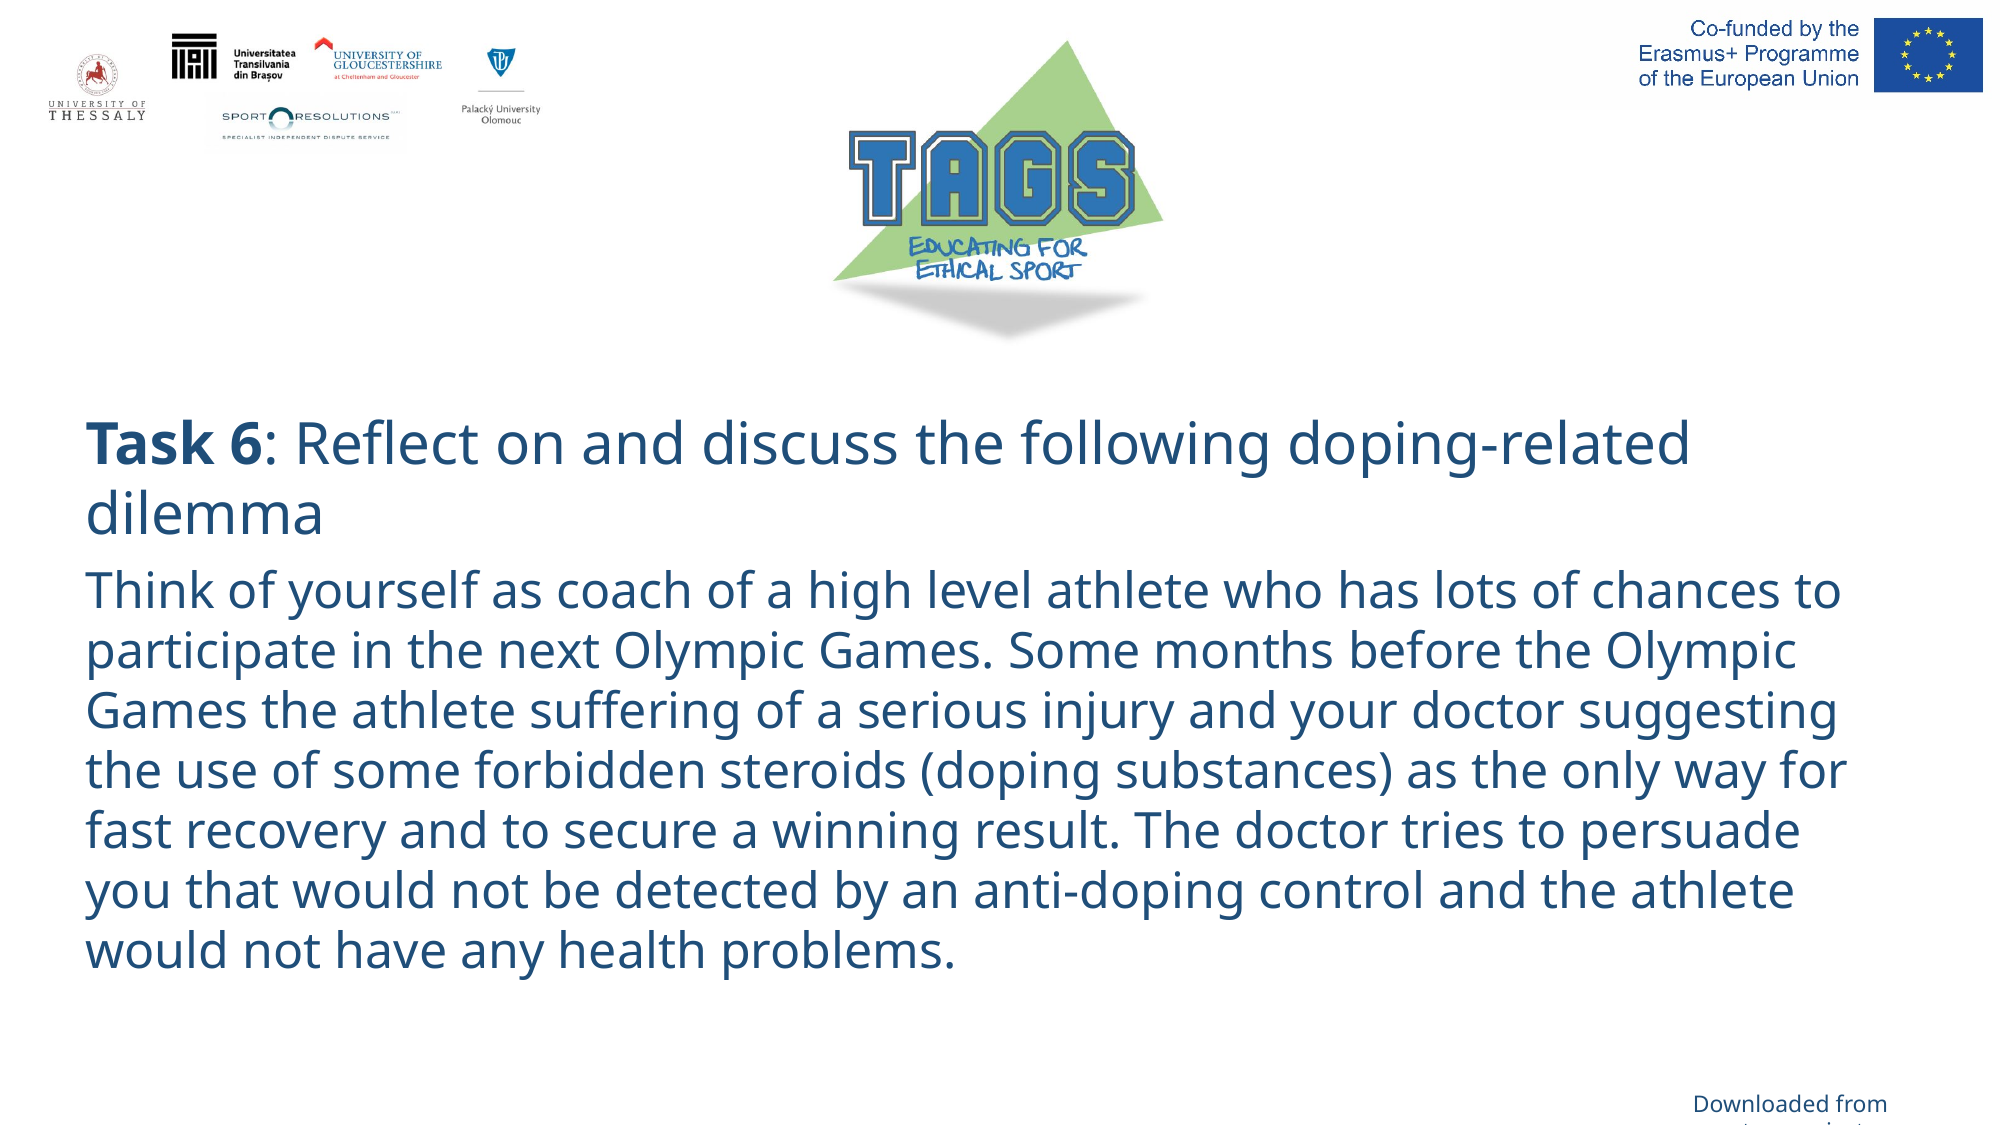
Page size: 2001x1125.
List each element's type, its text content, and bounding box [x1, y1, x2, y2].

picture [807, 12, 1193, 355]
text_box Downloaded from www.tagsproject.eu [1581, 1082, 2000, 1125]
picture [1499, 0, 2000, 110]
text_box Think of yourself as coach of a high level athlete who has lots of chances to participate in the next Olympic Games. Some months before the Olympic Games the athlete suffering of a serious injury and your doctor suggesting the use of some forbidden steroids (doping substances) as the only way for fast recovery and to secure a winning result. The doctor tries to persuade you that would not be detected by an anti-doping control and the athlete would not have any health problems. [70, 550, 1875, 986]
picture [0, 0, 605, 168]
text_box Task 6: Reflect on and discuss the following doping-related dilemma [70, 398, 1776, 554]
